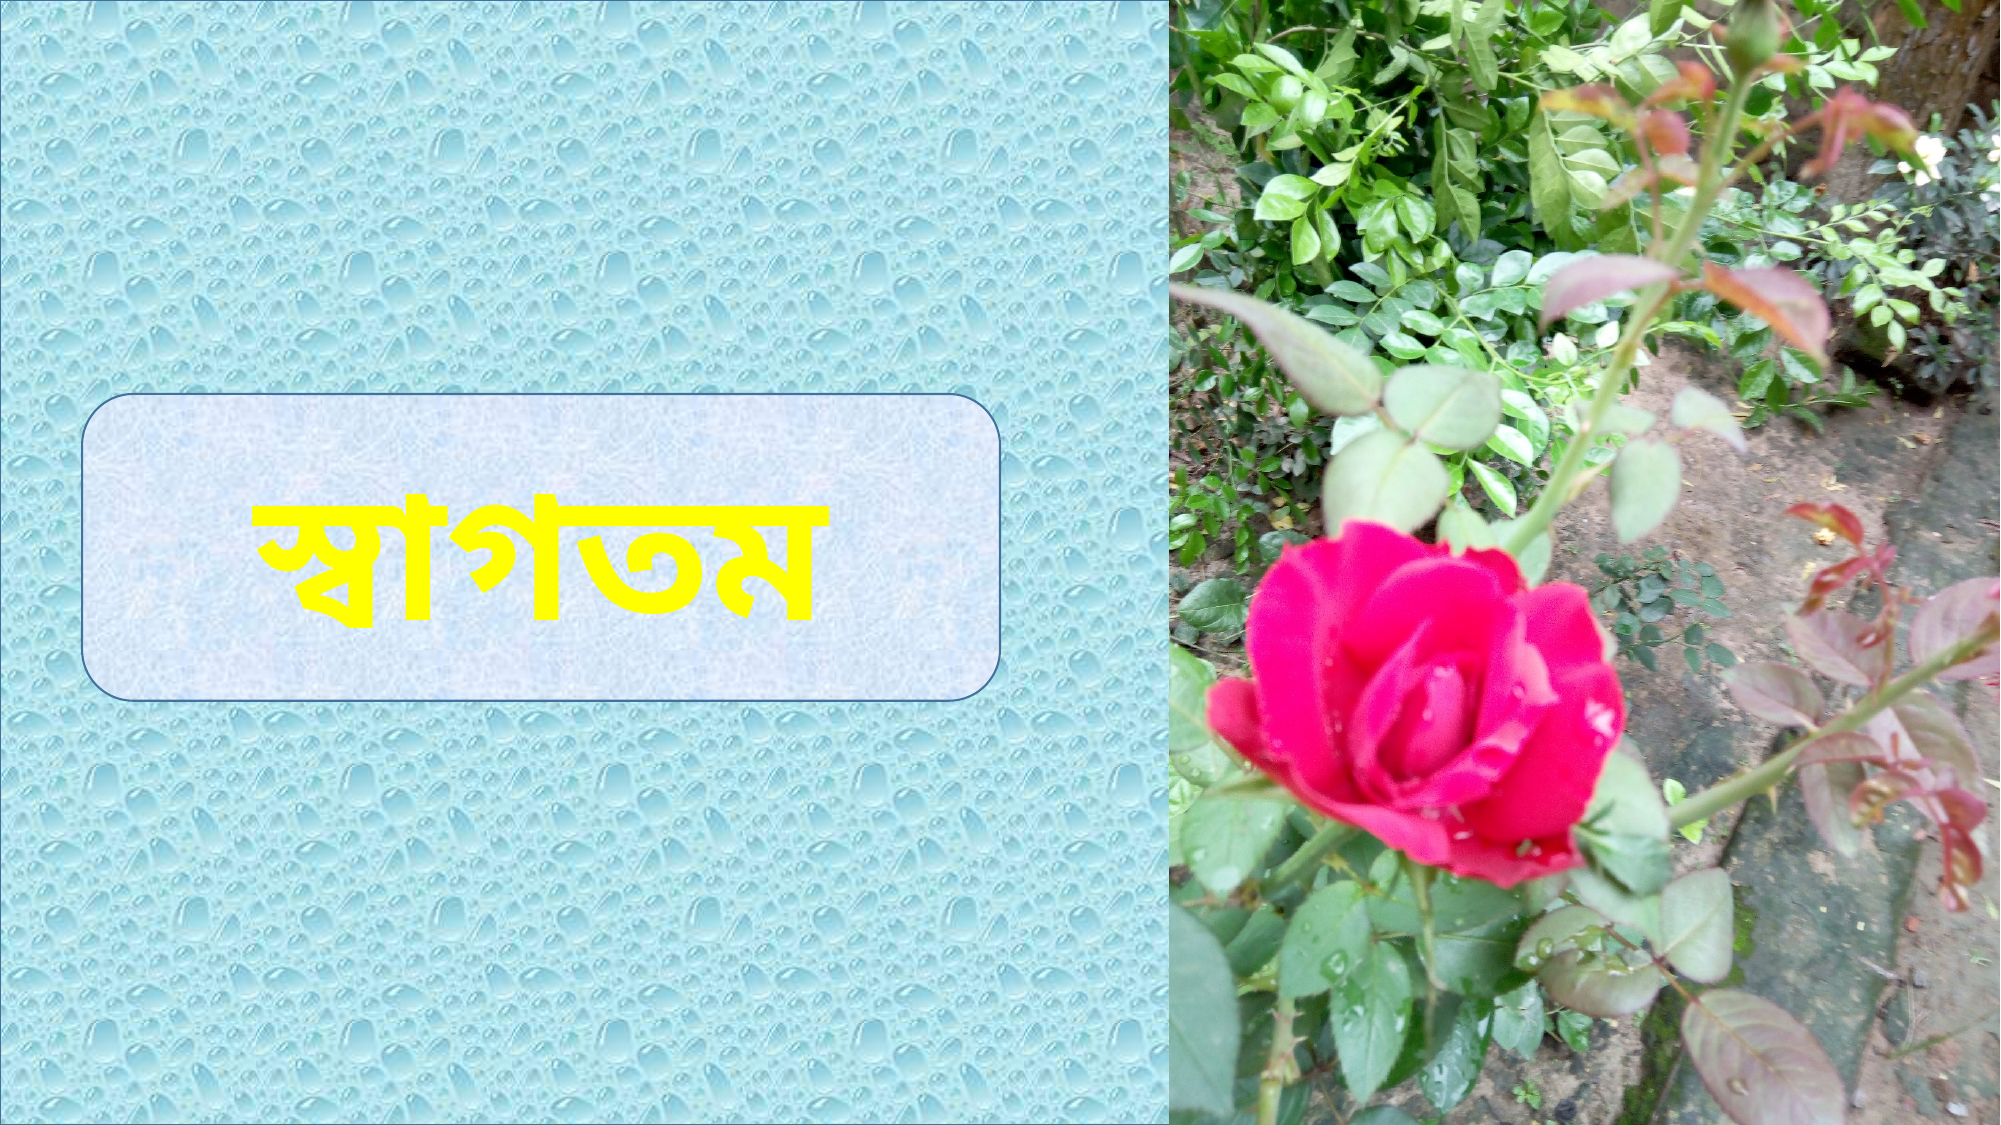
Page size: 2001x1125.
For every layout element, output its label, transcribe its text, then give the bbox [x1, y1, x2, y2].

picture [1169, 0, 2000, 1125]
text_box [0, 0, 1169, 1125]
text_box স্বাগতম [80, 392, 1002, 702]
